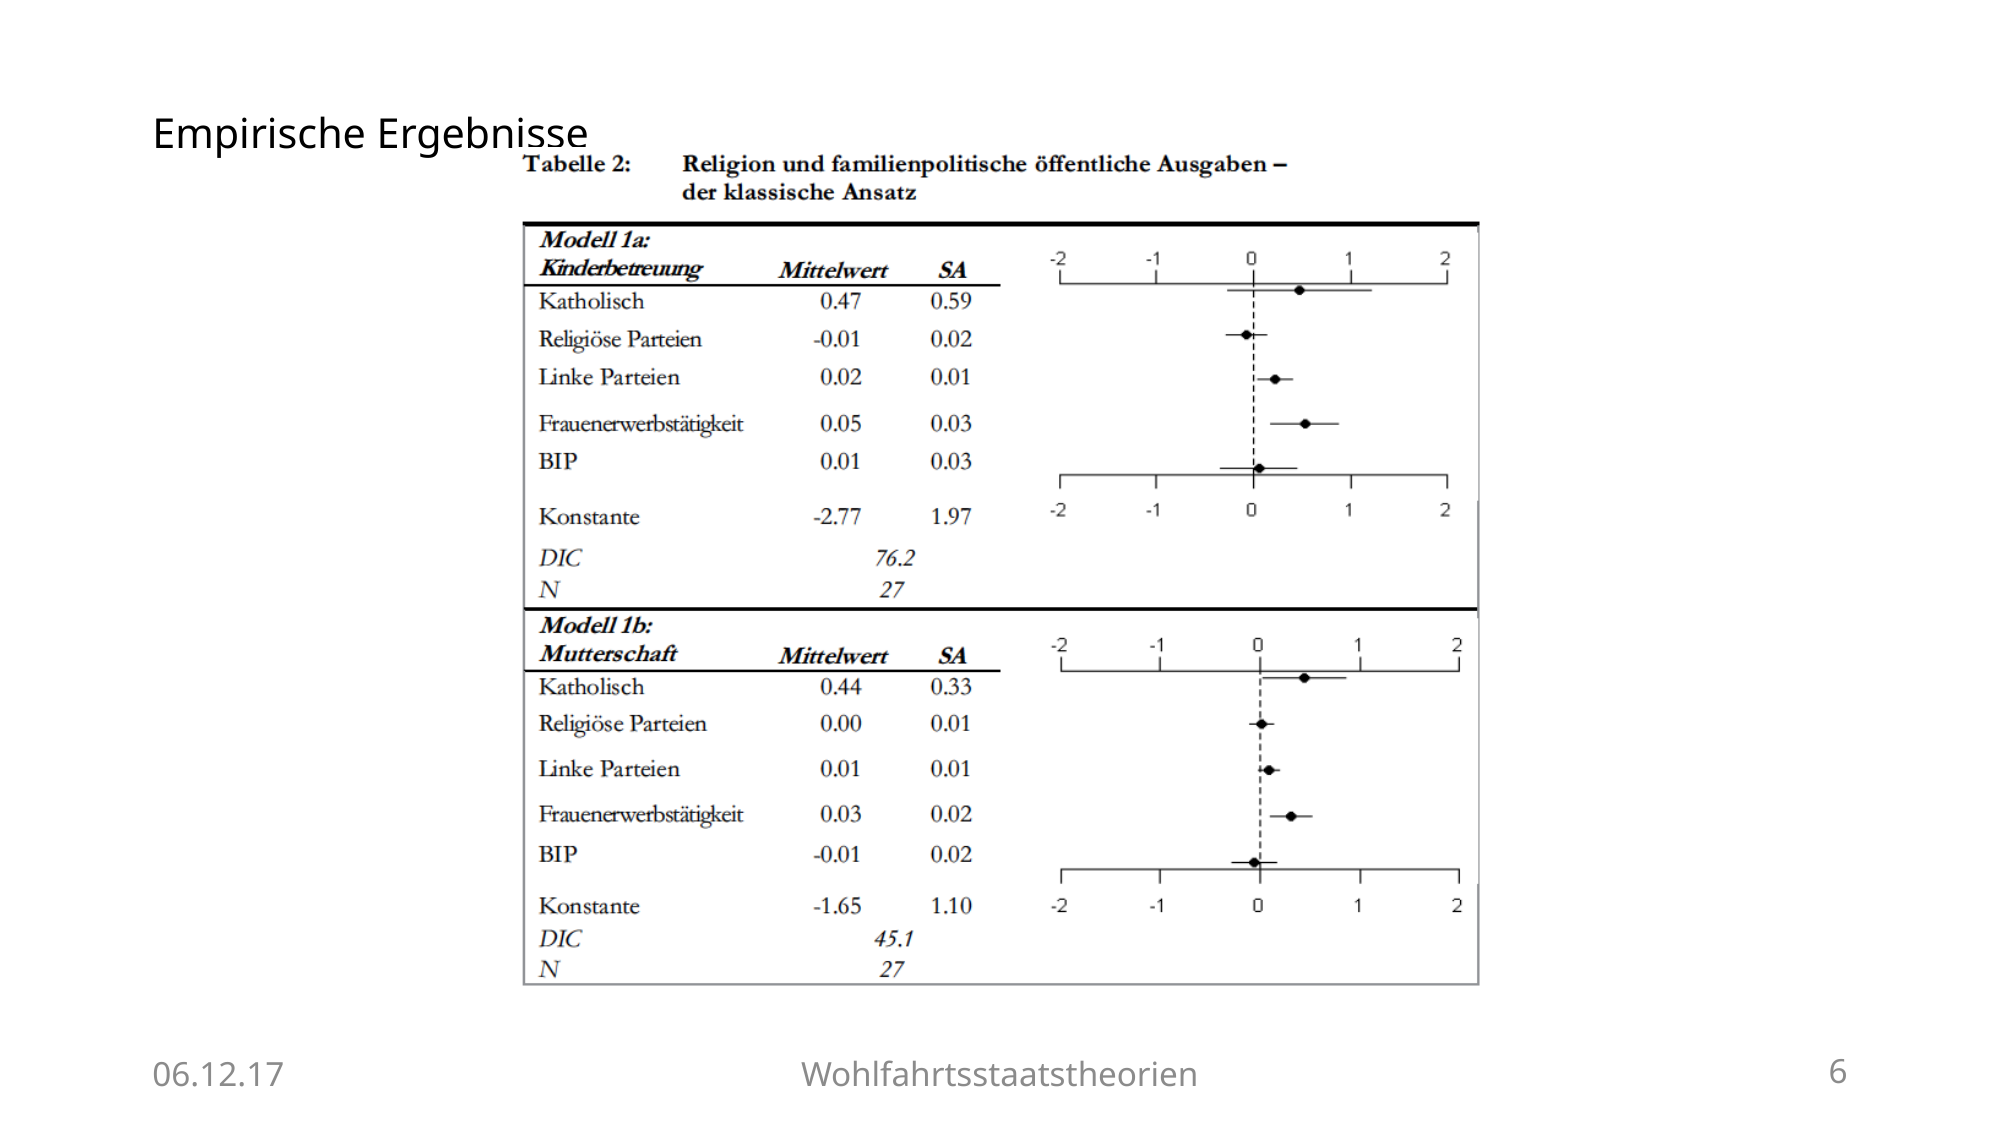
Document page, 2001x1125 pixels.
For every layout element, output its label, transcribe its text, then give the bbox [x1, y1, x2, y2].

slide_number 6 [1412, 1042, 1863, 1103]
title Empirische Ergebnisse [137, 104, 1863, 323]
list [513, 147, 1487, 993]
footer Wohlfahrtsstaatstheorien [662, 1042, 1338, 1103]
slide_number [137, 1042, 588, 1103]
